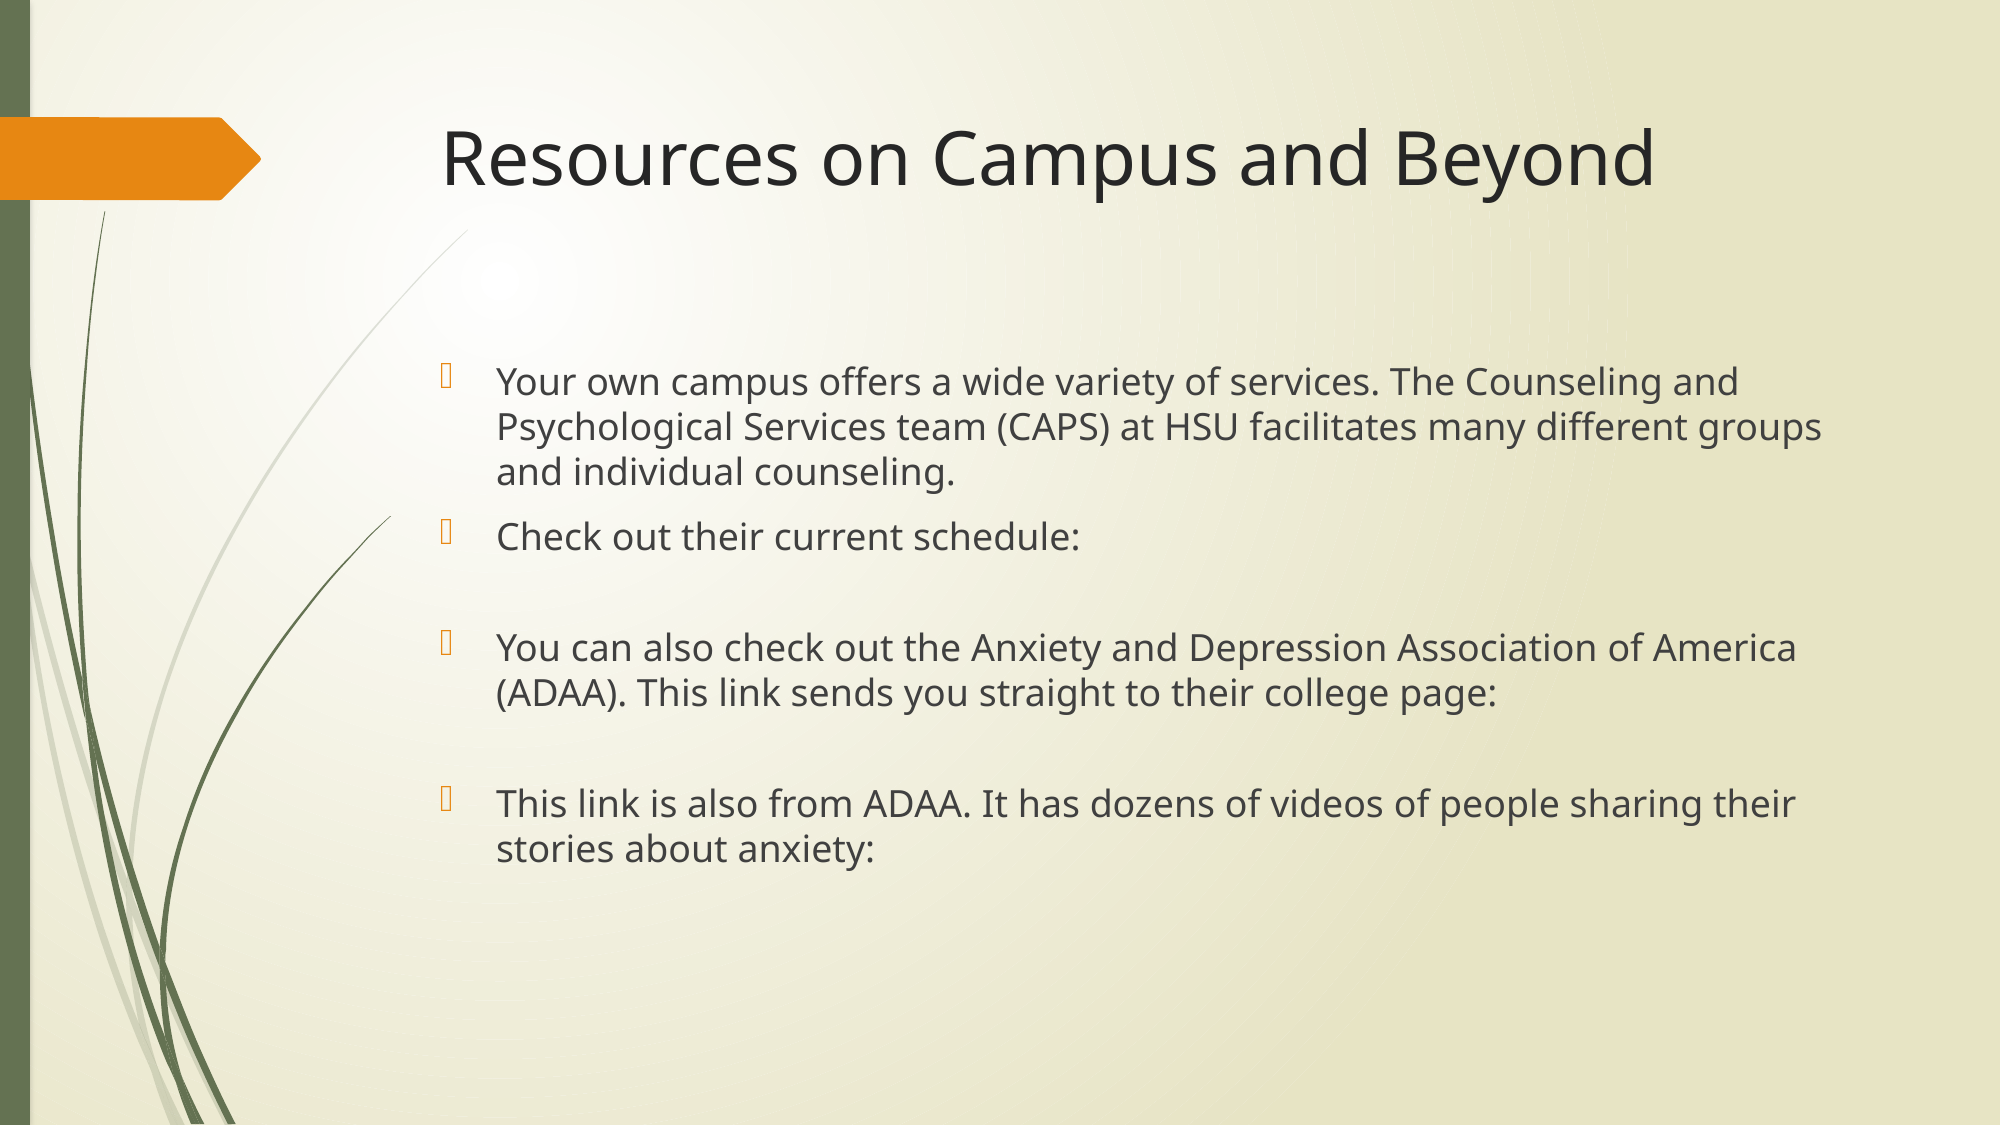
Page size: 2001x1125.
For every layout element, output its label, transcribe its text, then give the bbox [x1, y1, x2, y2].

title Resources on Campus and Beyond [425, 102, 1888, 313]
list Your own campus offers a wide variety of services. The Counseling and Psychological Services team (CAPS) at HSU facilitates many different groups and individual counseling. Check out their current schedule: You can also check out the Anxiety and Depression Association of America (ADAA). This link sends you straight to their college page: This link is also from ADAA. It has dozens of videos of people sharing their stories about anxiety: [424, 350, 1888, 970]
